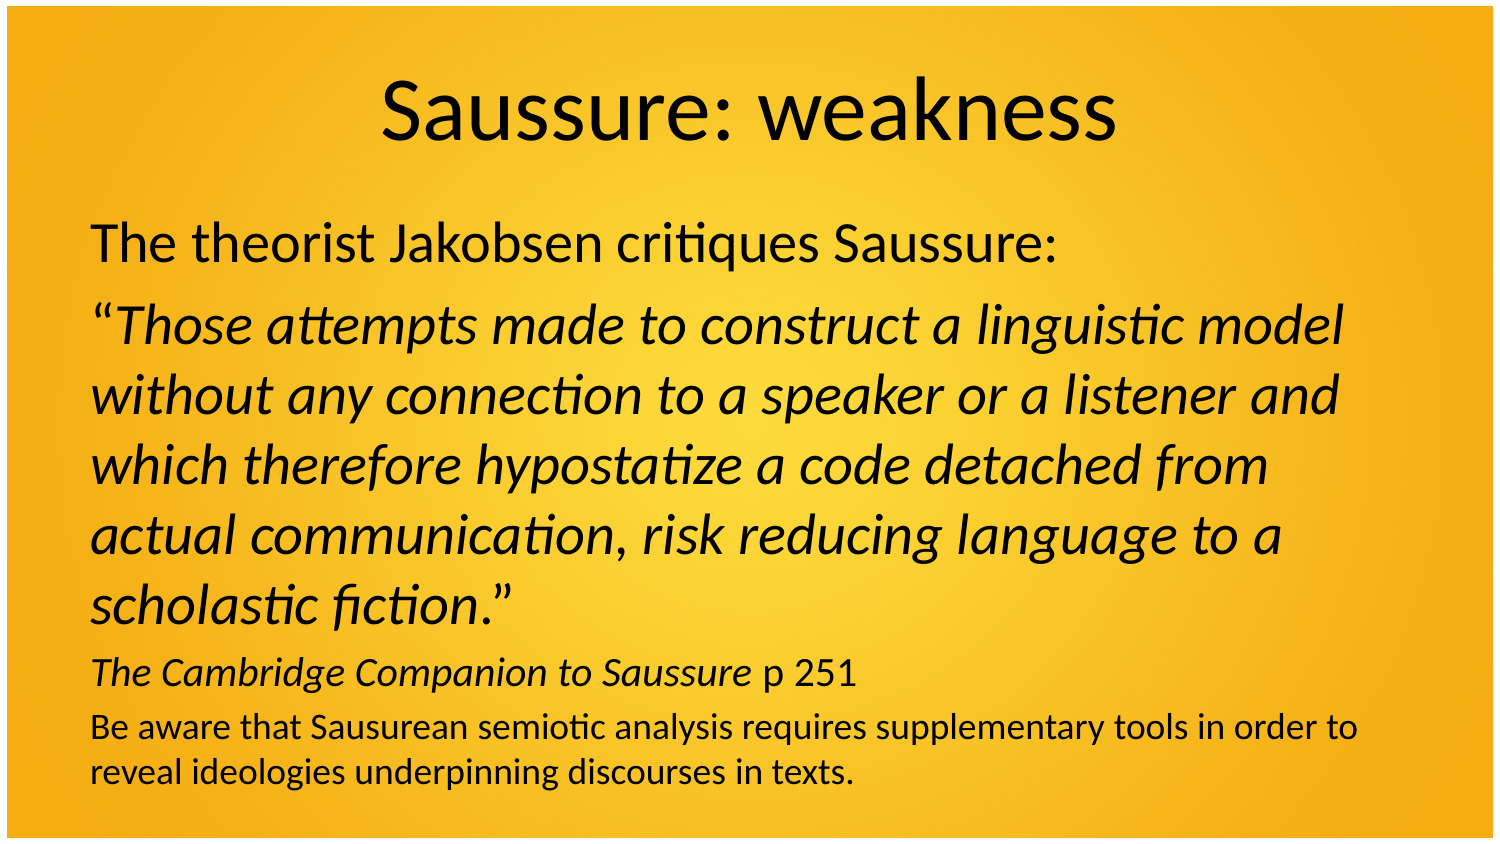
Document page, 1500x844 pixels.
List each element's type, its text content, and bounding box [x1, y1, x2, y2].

list The theorist Jakobsen critiques Saussure: “Those attempts made to construct a linguistic model without any connection to a speaker or a listener and which therefore hypostatize a code detached from actual communication, risk reducing language to a scholastic fiction.” The Cambridge Companion to Saussure p 251 Be aware that Sausurean semiotic analysis requires supplementary tools in order to reveal ideologies underpinning discourses in texts. [74, 196, 1426, 812]
picture [0, 0, 1500, 844]
title Saussure: weakness [74, 33, 1426, 175]
